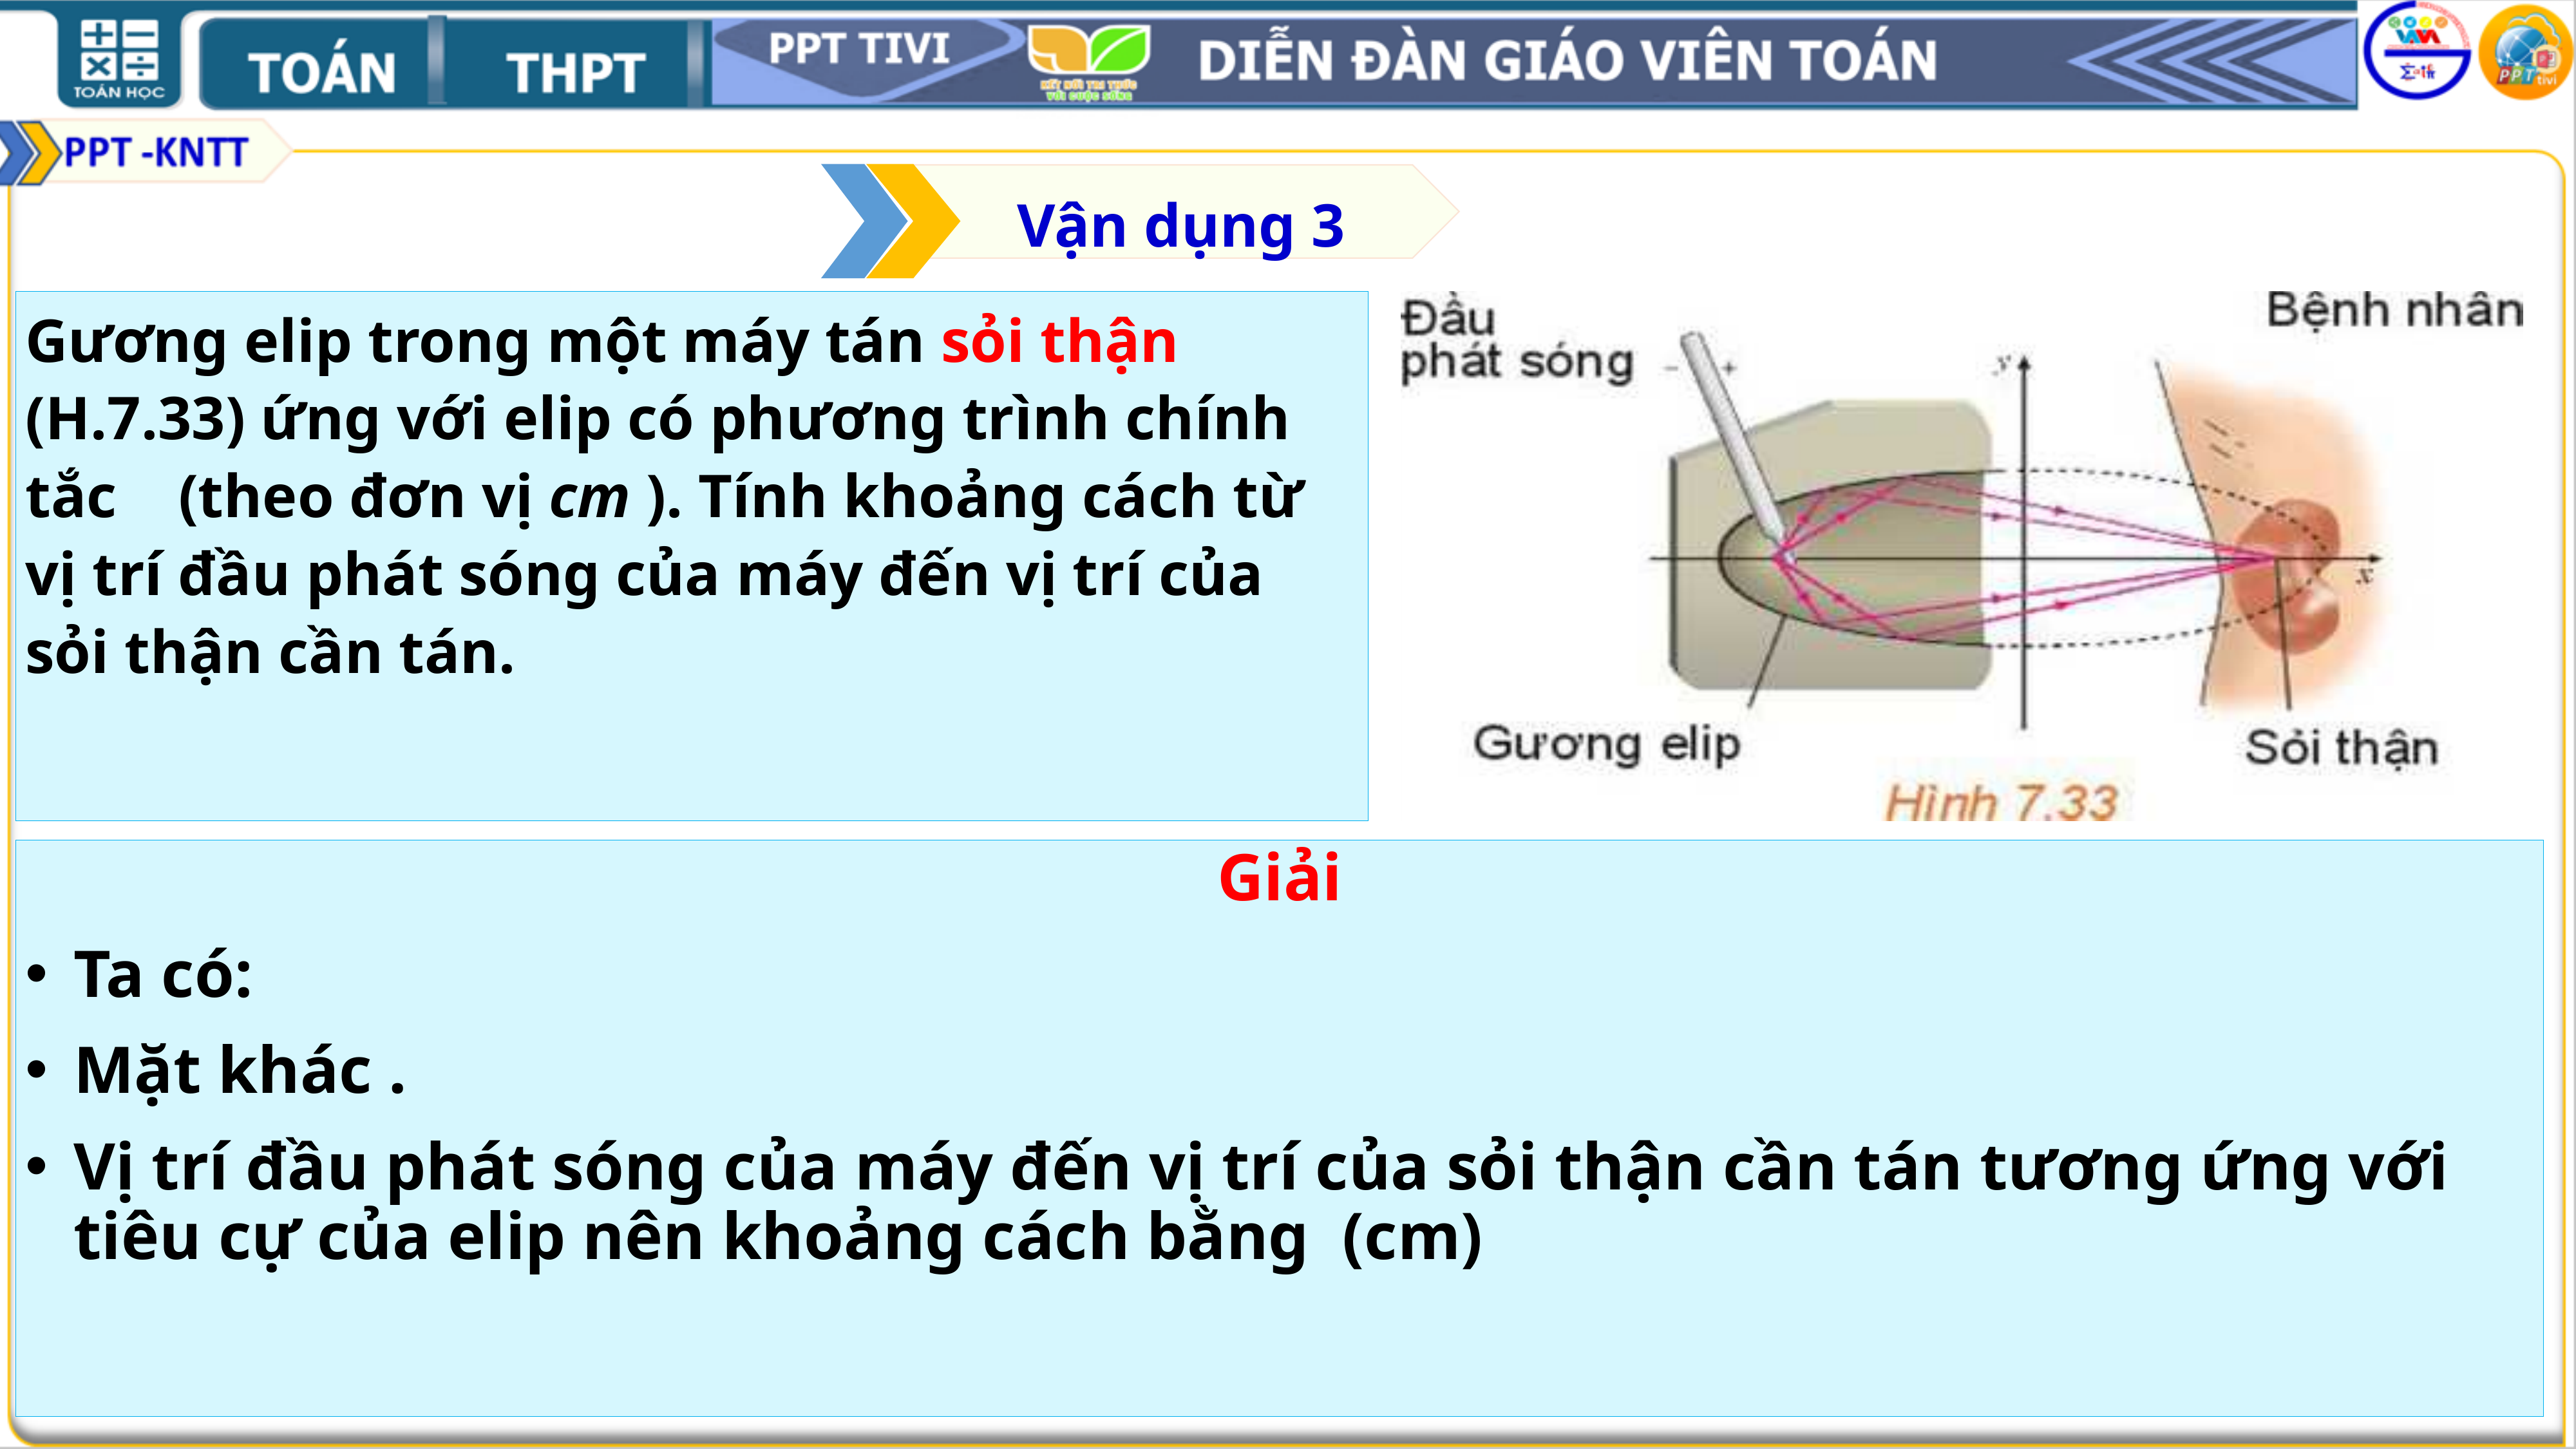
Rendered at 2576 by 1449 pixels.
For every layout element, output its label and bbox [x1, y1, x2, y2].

picture [0, 0, 2576, 1449]
text_box [820, 164, 1554, 279]
